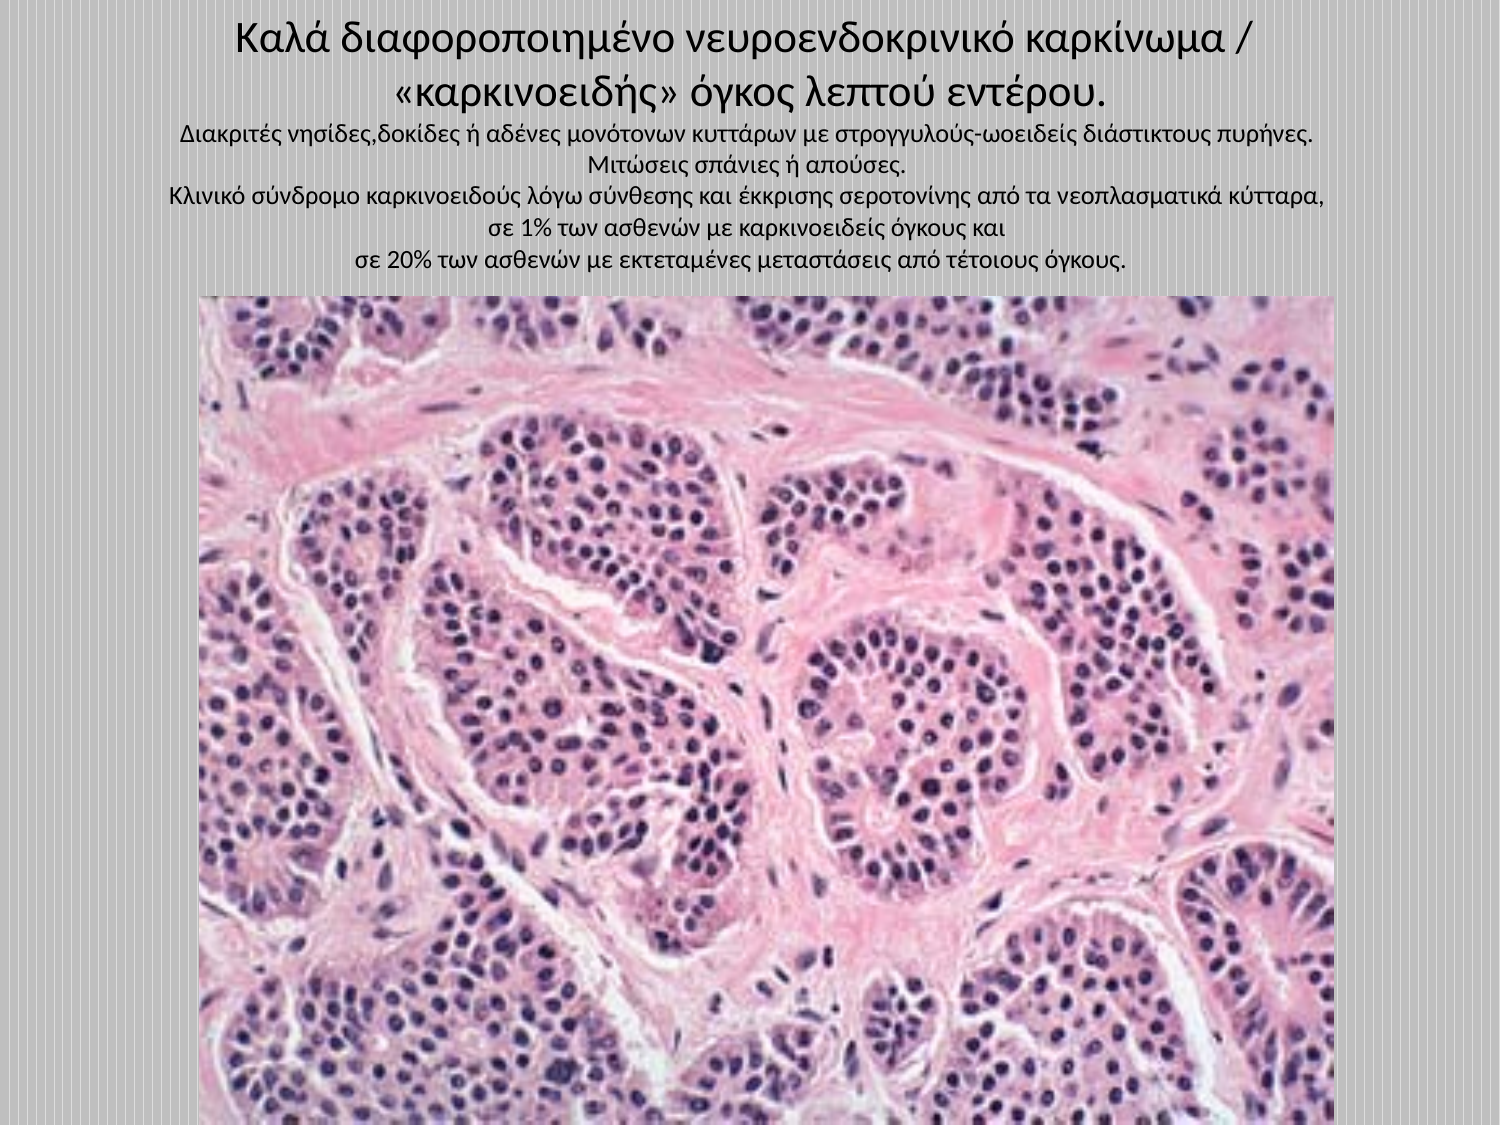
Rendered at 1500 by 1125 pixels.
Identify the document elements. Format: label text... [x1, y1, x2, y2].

picture [198, 295, 1334, 1125]
title Καλά διαφοροποιημένο νευροενδοκρινικό καρκίνωμα / «καρκινοειδής» όγκος λεπτού εντέρου. Διακριτές νησίδες,δοκίδες ή αδένες μονότονων κυττάρων με στρογγυλούς-ωοειδείς διάστικτους πυρήνες. Μιτώσεις σπάνιες ή απούσες. Κλινικό σύνδρομο καρκινοειδούς λόγω σύνθεσης και έκκρισης σεροτονίνης από τα νεοπλασματικά κύτταρα, σε 1% των ασθενών με καρκινοειδείς όγκους και σε 20% των ασθενών με εκτεταμένες μεταστάσεις από τέτοιους όγκους. [0, 0, 1500, 282]
